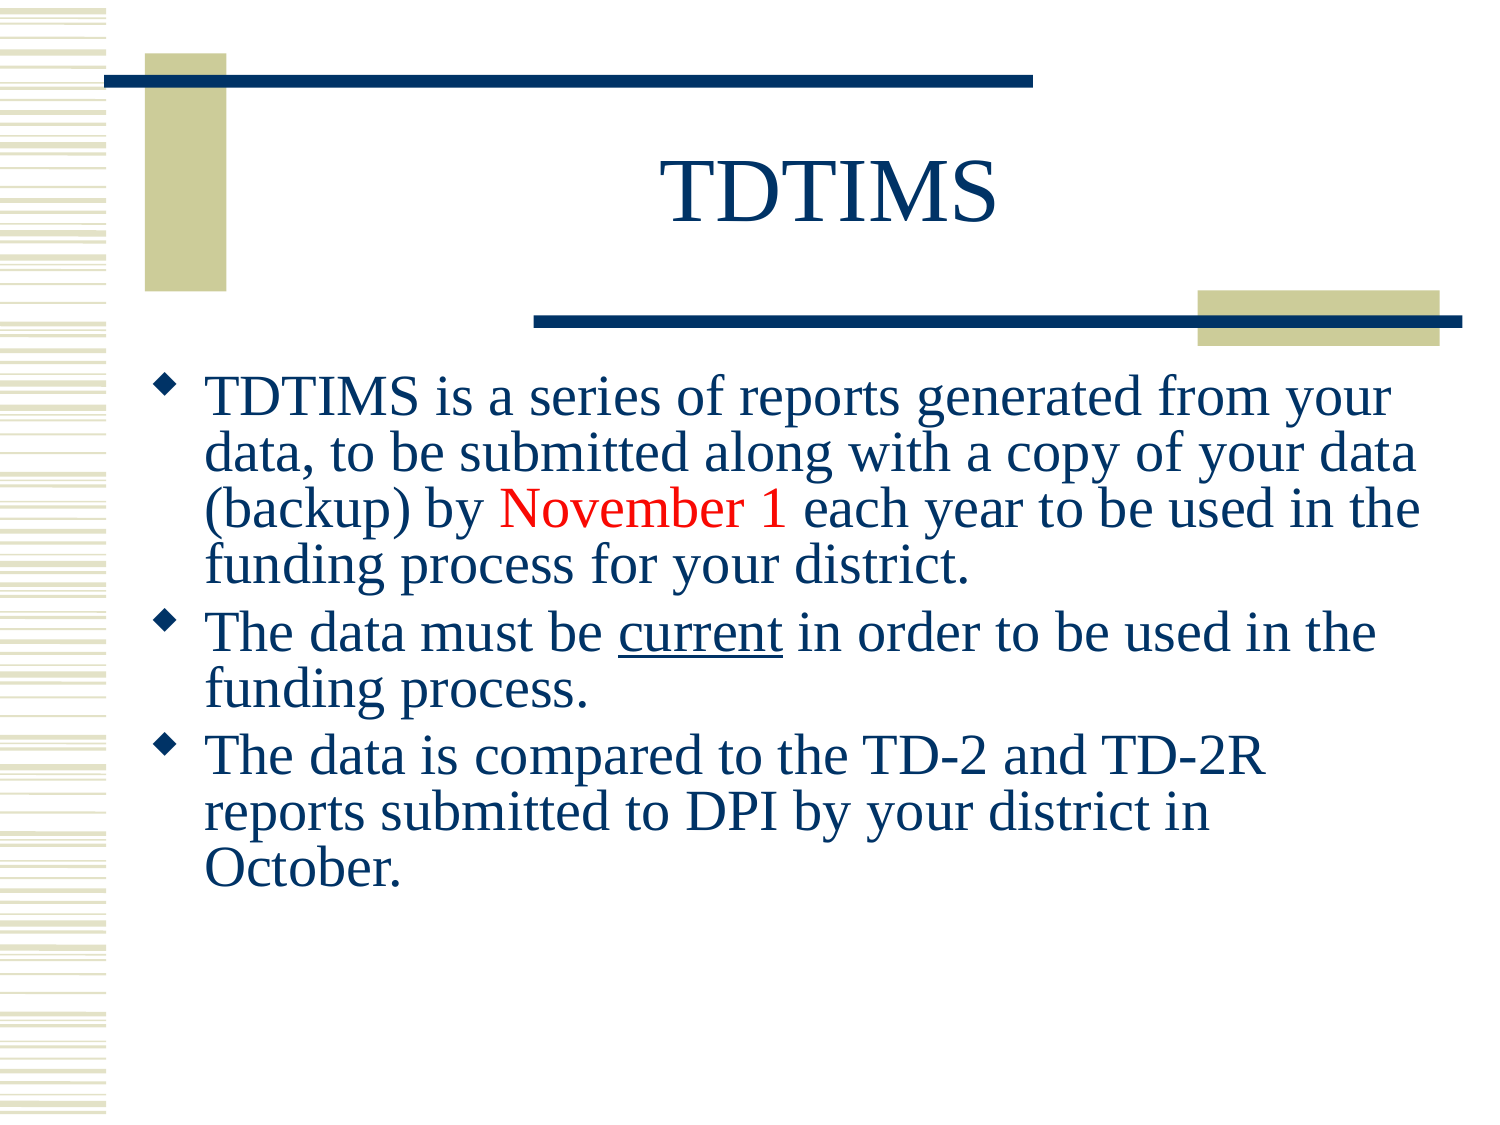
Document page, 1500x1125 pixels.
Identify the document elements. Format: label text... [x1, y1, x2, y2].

list TDTIMS is a series of reports generated from your data, to be submitted along with a copy of your data (backup) by November 1 each year to be used in the funding process for your district. The data must be current in order to be used in the funding process. The data is compared to the TD-2 and TD-2R reports submitted to DPI by your district in October. [132, 363, 1439, 1001]
title TDTIMS [224, 99, 1436, 288]
